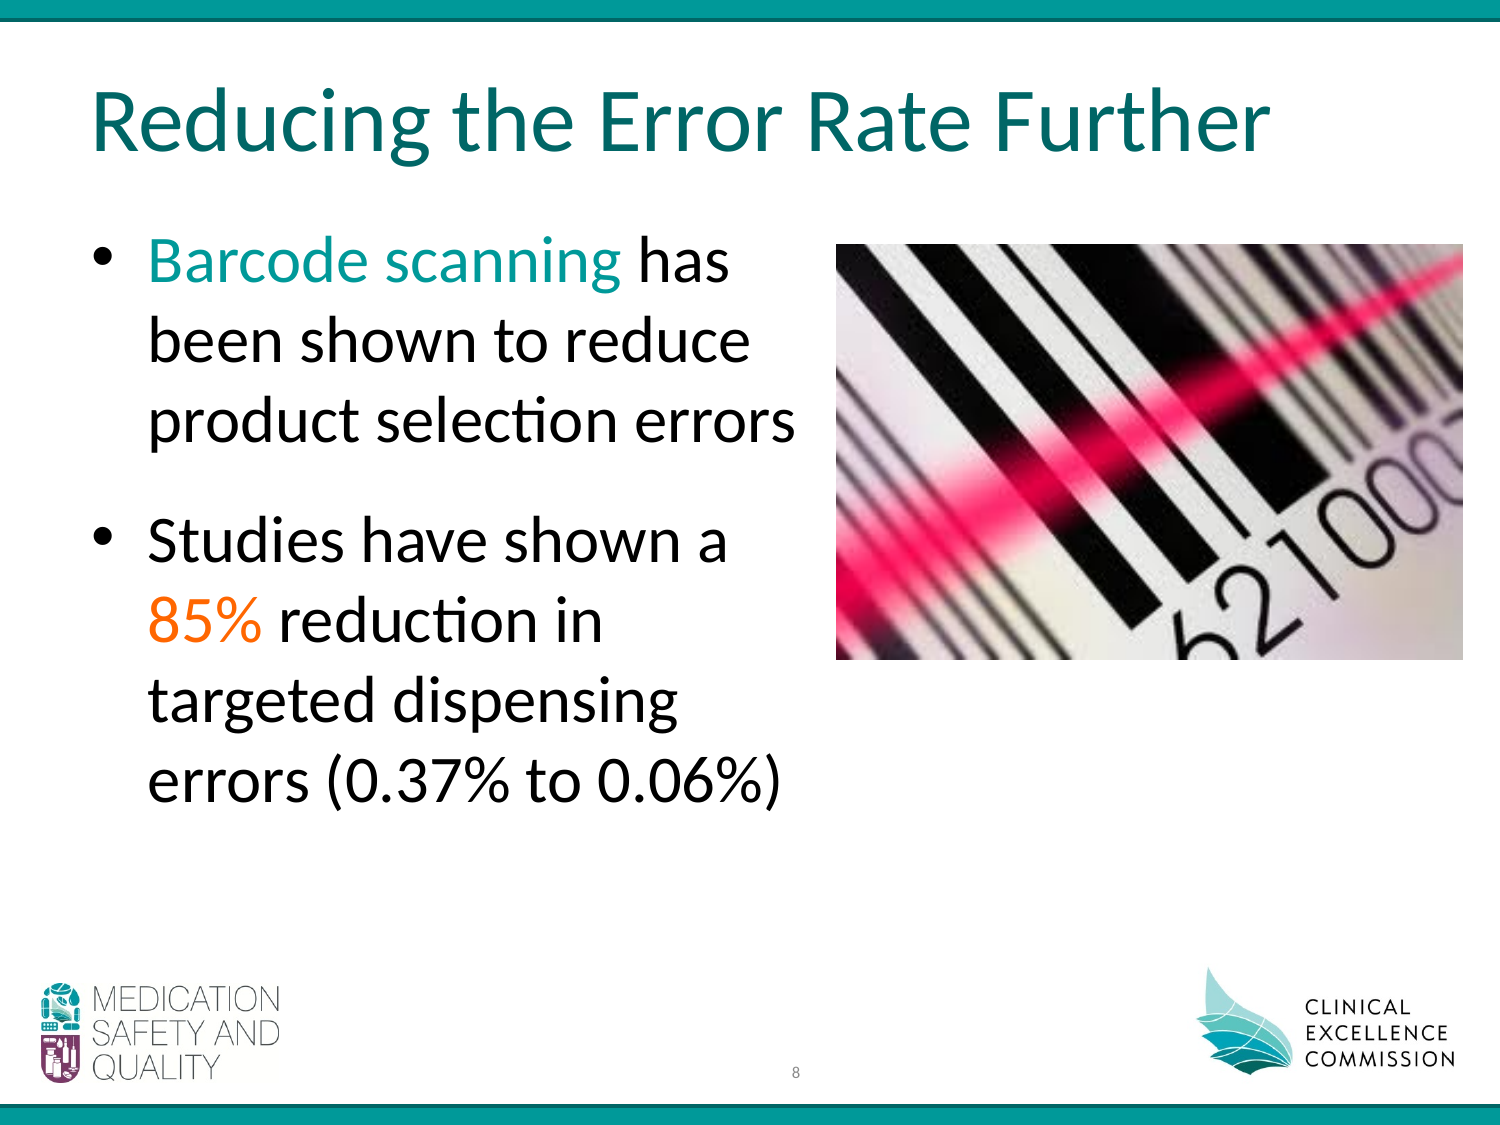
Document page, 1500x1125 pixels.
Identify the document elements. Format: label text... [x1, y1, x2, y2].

list Barcode scanning has been shown to reduce product selection errors Studies have shown a 85% reduction in targeted dispensing errors (0.37% to 0.06%) [76, 208, 833, 1005]
picture [1187, 952, 1462, 1088]
picture [836, 244, 1463, 661]
picture [41, 983, 279, 1083]
slide_number 8 [667, 1041, 925, 1102]
title Reducing the Error Rate Further [75, 45, 1425, 185]
